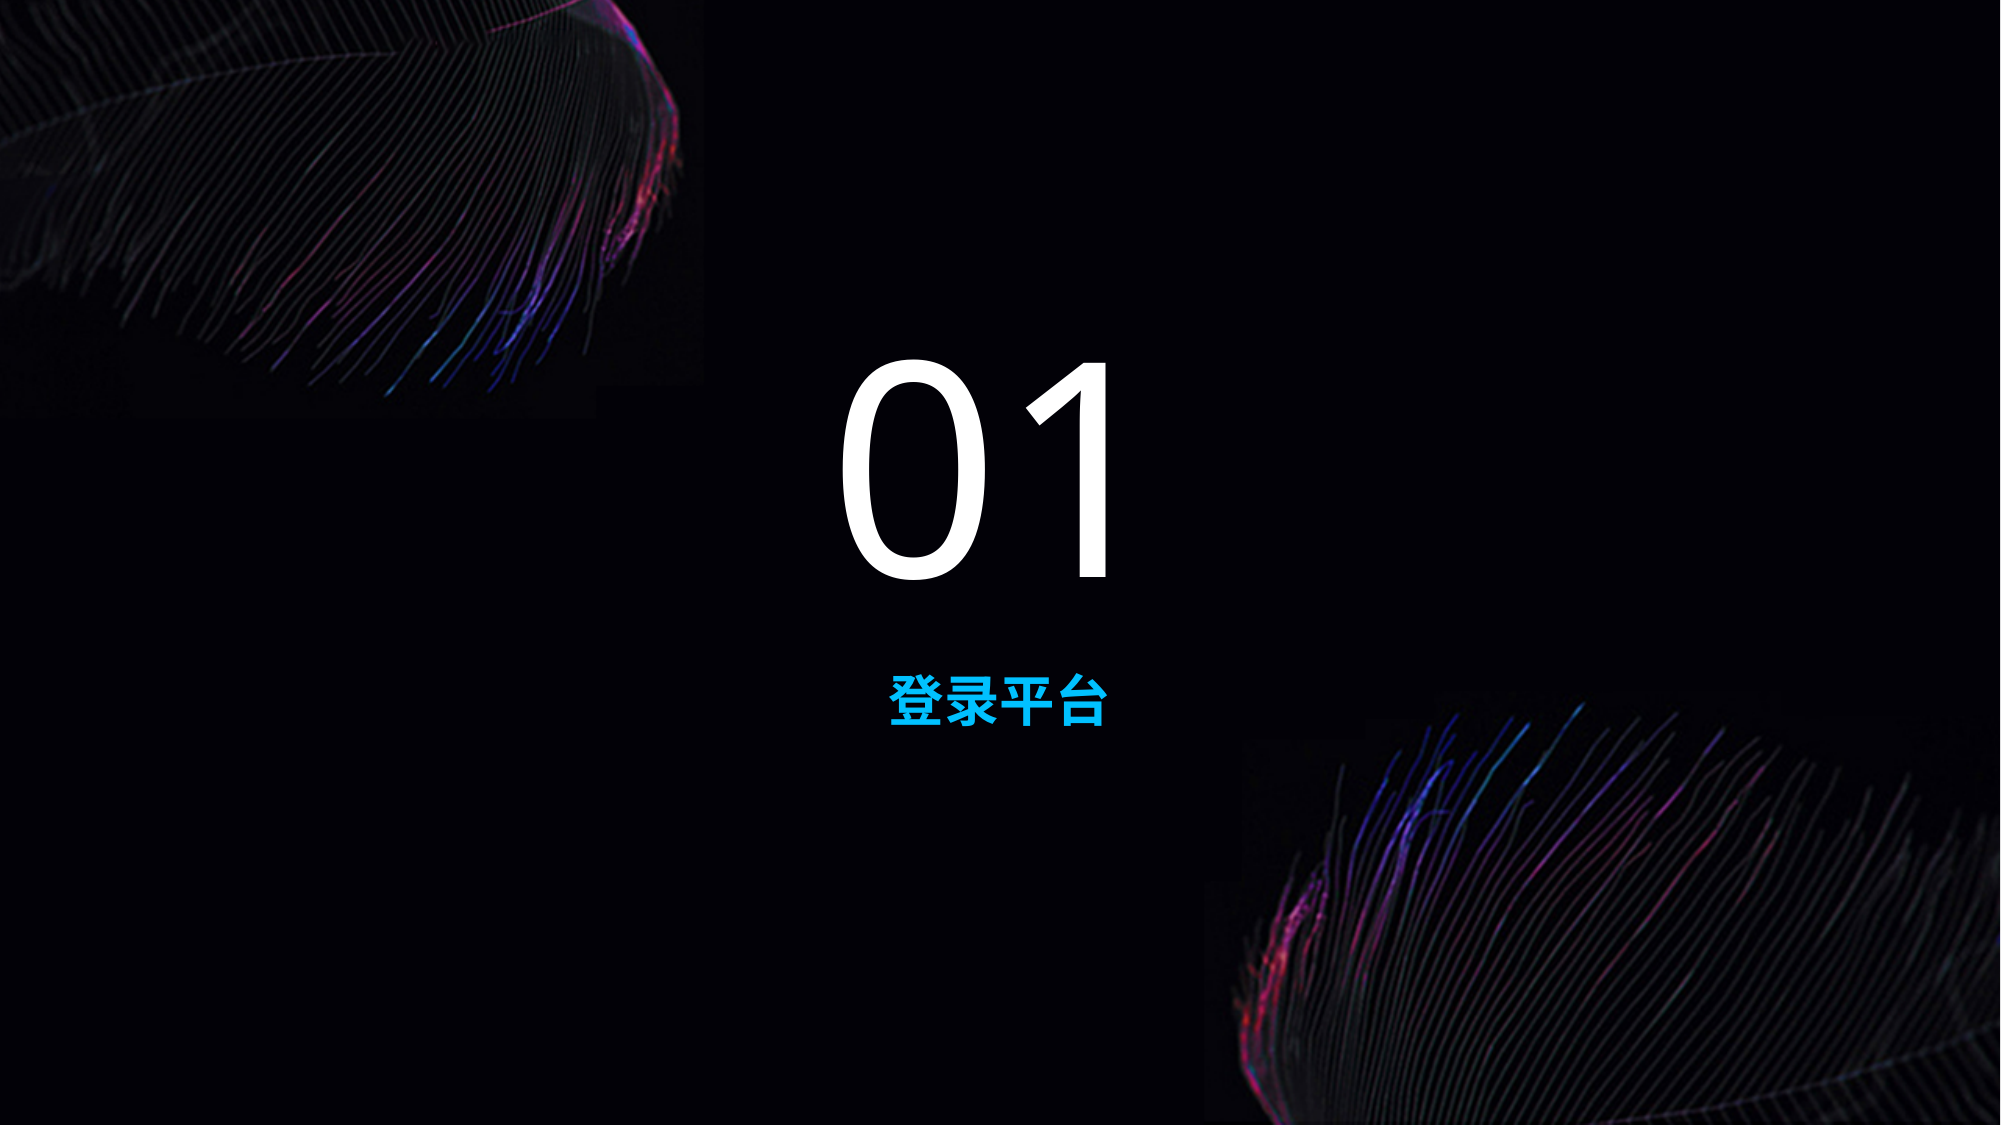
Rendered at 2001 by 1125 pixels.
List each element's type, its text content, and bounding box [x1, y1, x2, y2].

text_box 01 [807, 270, 1193, 646]
text_box 登录平台 [549, 658, 1451, 740]
picture [0, 0, 2001, 1125]
